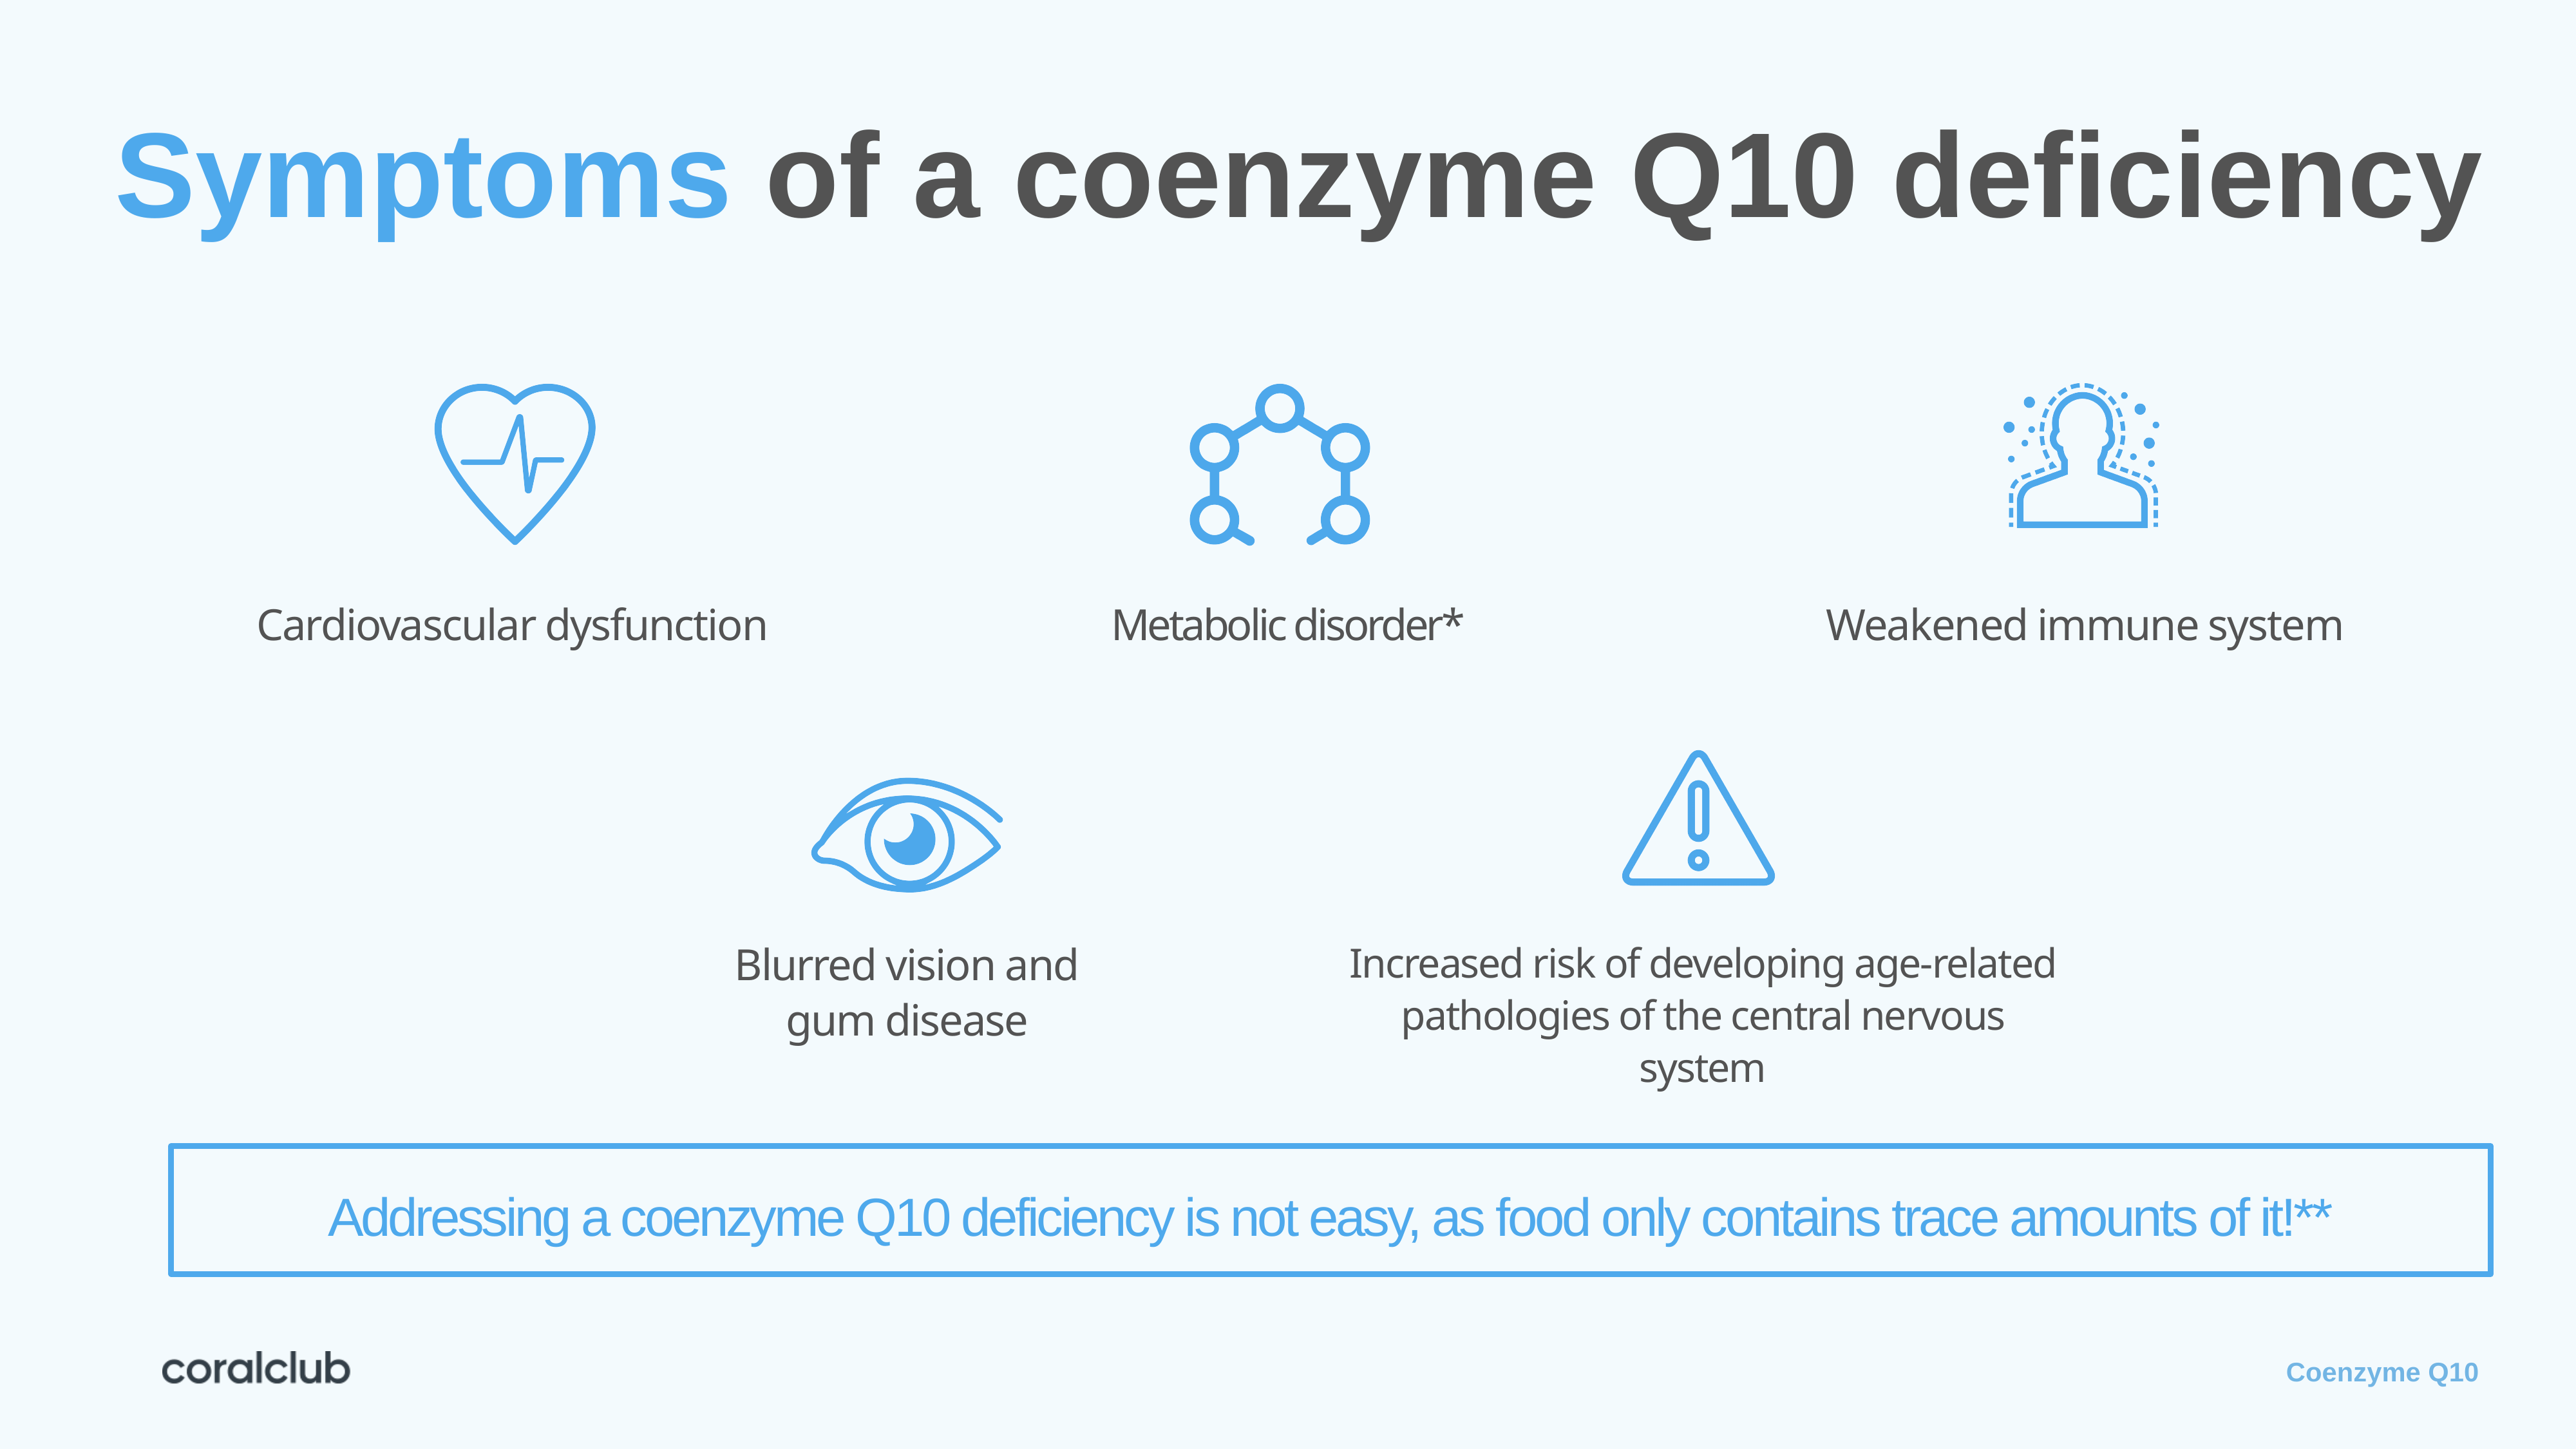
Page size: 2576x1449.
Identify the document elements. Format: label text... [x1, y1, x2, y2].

text_box Addressing a coenzyme Q10 deficiency is not easy, as food only contains trace amounts of it!** [188, 1274, 2474, 1283]
text_box Blurred vision and gum disease [569, 925, 1245, 1070]
text_box [171, 1146, 2491, 1274]
text_box Metabolic disorder* [987, 579, 1589, 737]
picture [1981, 357, 2190, 544]
picture [419, 381, 607, 548]
picture [162, 1351, 350, 1385]
picture [1609, 739, 1788, 897]
picture [1168, 372, 1386, 565]
text_box Coenzyme Q10 [2278, 1350, 2487, 1395]
text_box Increased risk of developing age-related pathologies of the central nervous system [1337, 926, 2069, 1103]
picture [805, 750, 1010, 931]
text_box Cardiovascular dysfunction [157, 579, 868, 674]
text_box Symptoms of a coenzyme Q10 deficiency [107, 89, 2510, 249]
text_box Weakened immune system [1785, 579, 2387, 737]
